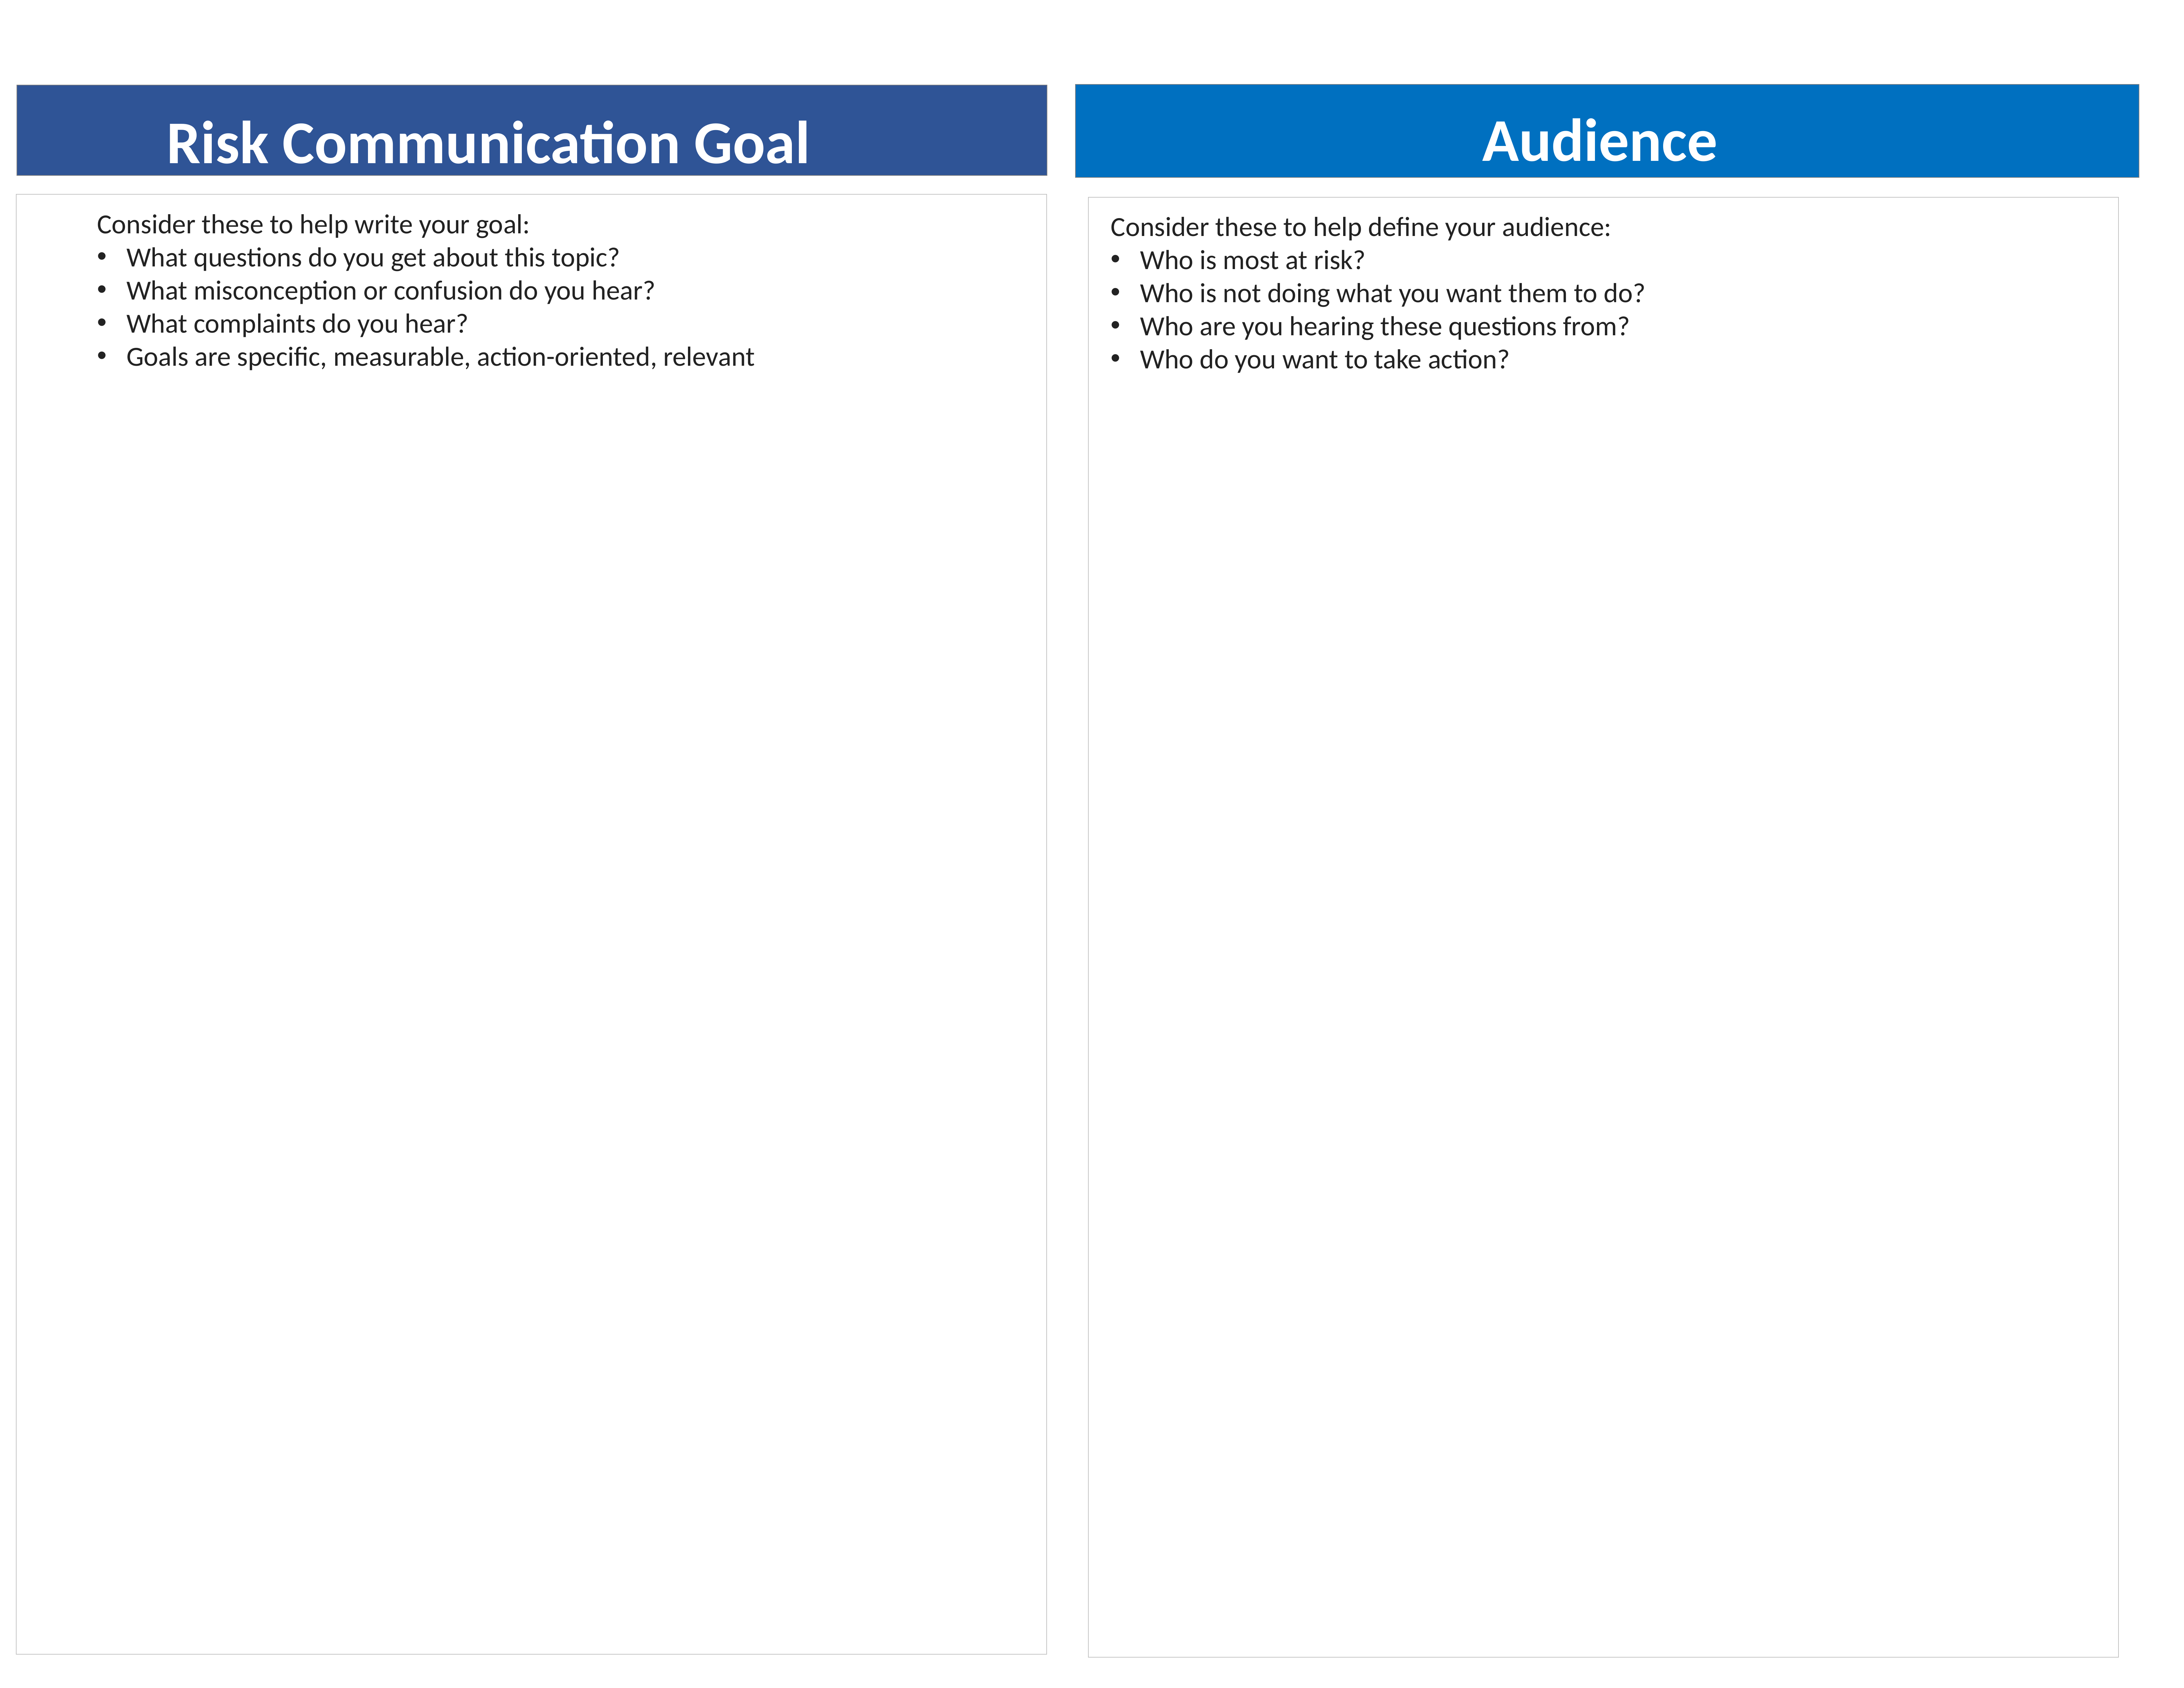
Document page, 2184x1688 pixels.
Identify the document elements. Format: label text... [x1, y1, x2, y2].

text_box [1075, 84, 2139, 177]
text_box [1088, 197, 2118, 1658]
text_box Audience [1128, 98, 2072, 176]
text_box [16, 194, 1047, 1655]
text_box [17, 85, 1047, 176]
text_box Risk Communication Goal [17, 100, 960, 179]
